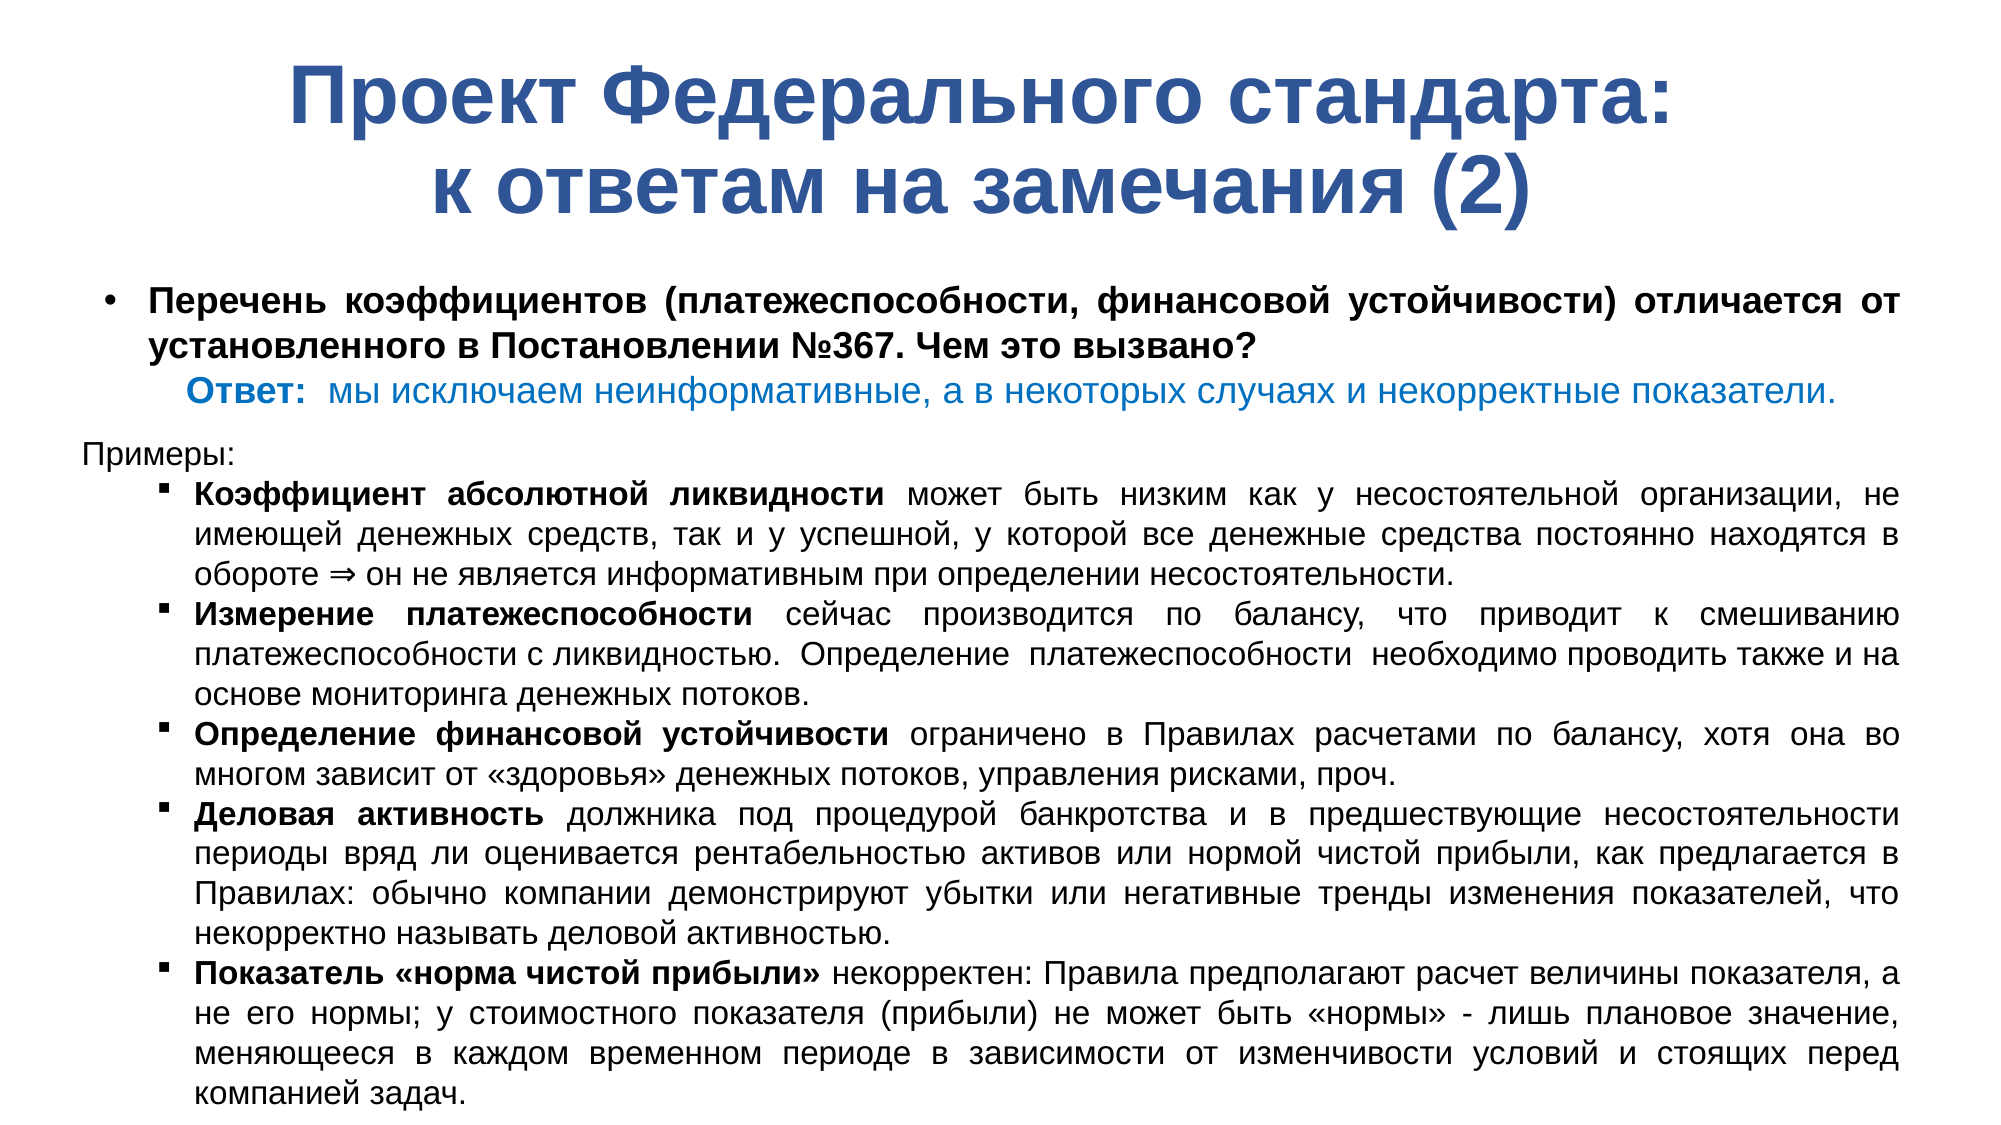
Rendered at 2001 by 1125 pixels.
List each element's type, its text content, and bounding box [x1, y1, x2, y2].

list Перечень коэффициентов (платежеспособности, финансовой устойчивости) отличается от установленного в Постановлении №367. Чем это вызвано? Ответ: мы исключаем неинформативные, а в некоторых случаях и некорректные показатели. Примеры: Коэффициент абсолютной ликвидности может быть низким как у несостоятельной организации, не имеющей денежных средств, так и у успешной, у которой все денежные средства постоянно находятся в обороте ⇒ он не является информативным при определении несостоятельности. Измерение платежеспособности сейчас производится по балансу, что приводит к смешиванию платежеспособности с ликвидностью. Определение платежеспособности необходимо проводить также и на основе мониторинга денежных потоков. Определение финансовой устойчивости ограничено в Правилах расчетами по балансу, хотя она во многом зависит от «здоровья» денежных потоков, управления рисками, проч. Деловая активность должника под процедурой банкротства и в предшествующие несостоятельности периоды вряд ли оценивается рентабельностью активов или нормой чистой прибыли, как предлагается в Правилах: обычно компании демонстрируют убытки или негативные тренды изменения показателей, что некорректно называть деловой активностью. Показатель «норма чистой прибыли» некорректен: Правила предполагают расчет величины показателя, а не его нормы; у стоимостного показателя (прибыли) не может быть «нормы» - лишь плановое значение, меняющееся в каждом временном периоде в зависимости от изменчивости условий и стоящих перед компанией задач. [66, 269, 1917, 1049]
title Проект Федерального стандарта: к ответам на замечания (2) [66, 38, 1898, 245]
